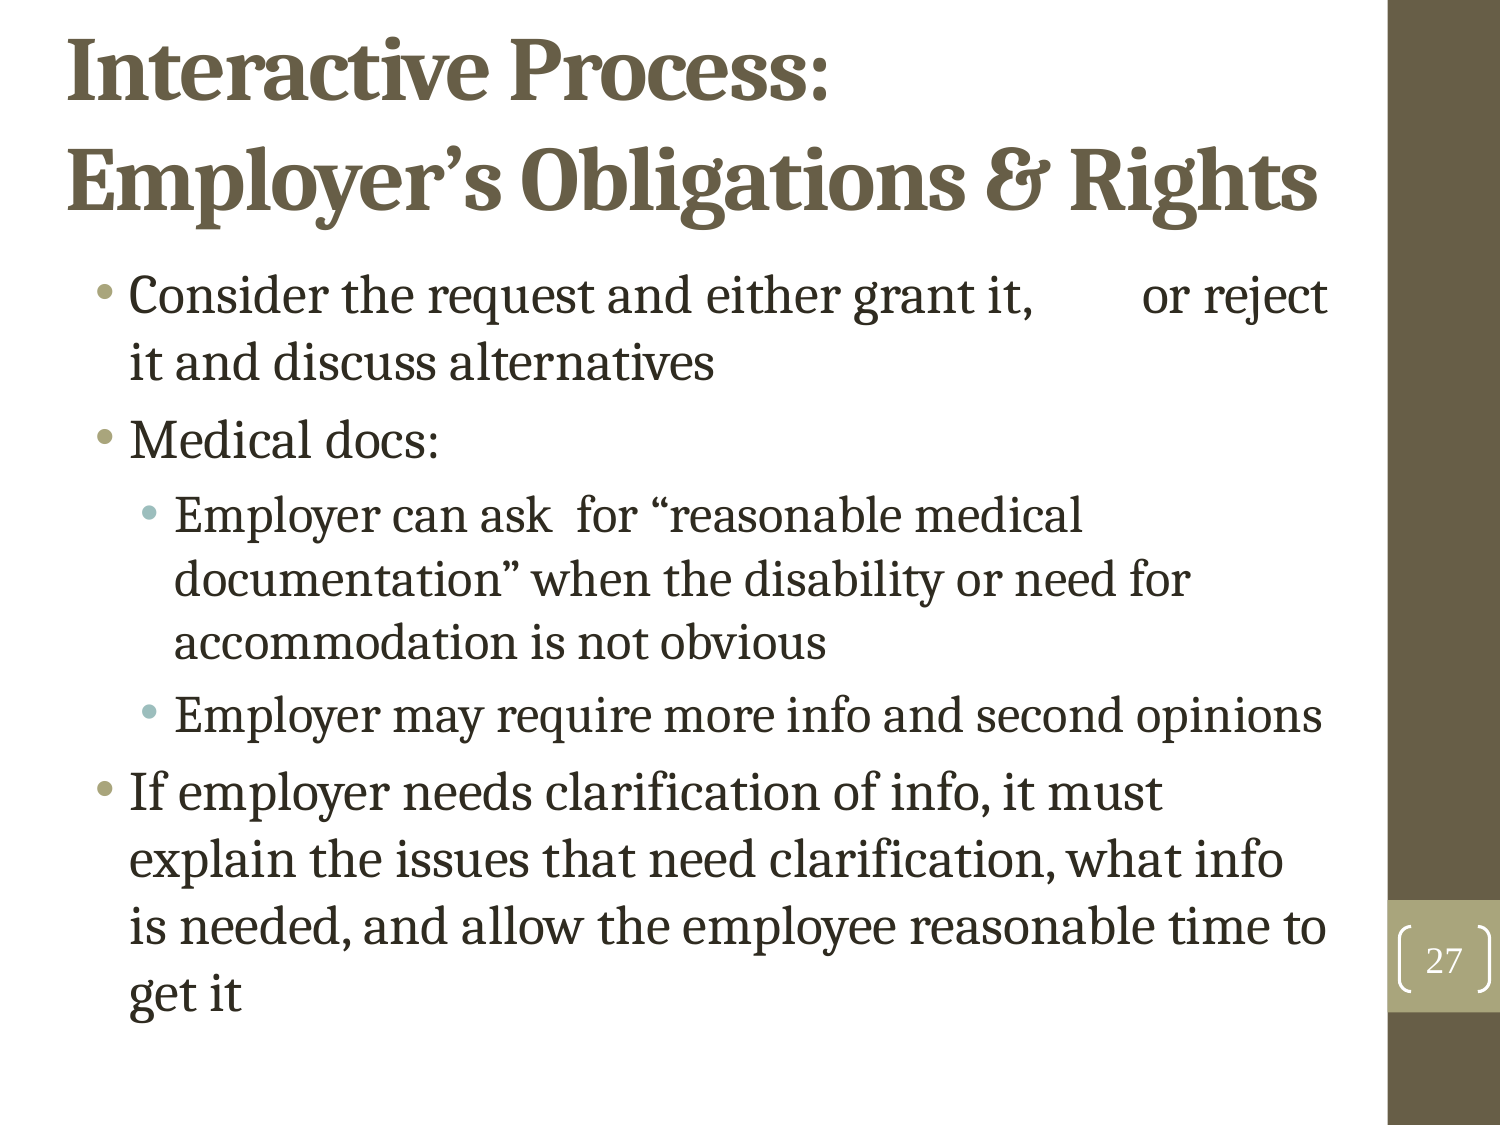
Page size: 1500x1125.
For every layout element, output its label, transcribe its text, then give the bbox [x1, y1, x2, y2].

slide_number 27 [1397, 924, 1492, 994]
title Interactive Process: Employer’s Obligations & Rights [50, 24, 1388, 213]
list Consider the request and either grant it, or reject it and discuss alternatives Medical docs: Employer can ask for “reasonable medical documentation” when the disability or need for accommodation is not obvious Employer may require more info and second opinions If employer needs clarification of info, it must explain the issues that need clarification, what info is needed, and allow the employee reasonable time to get it [62, 249, 1350, 1075]
